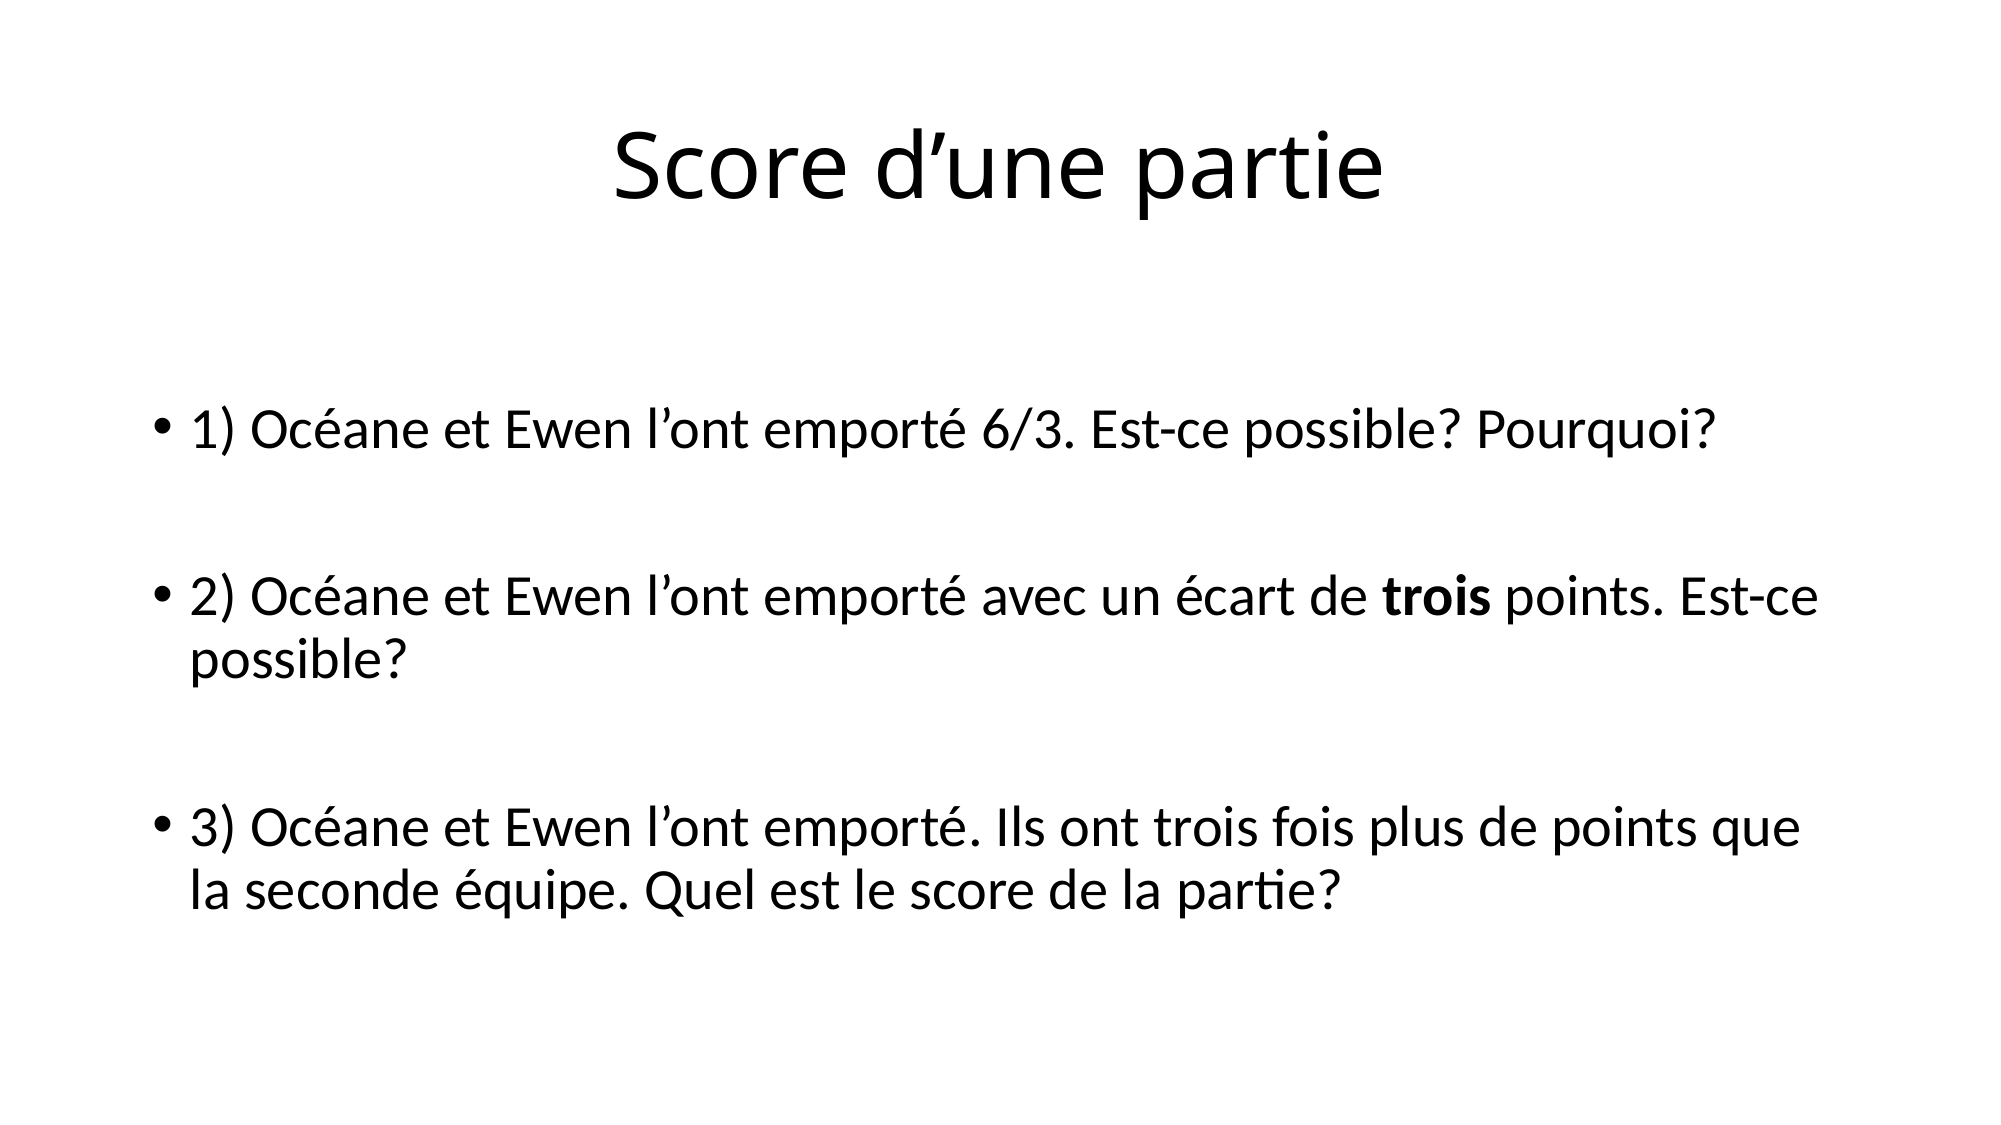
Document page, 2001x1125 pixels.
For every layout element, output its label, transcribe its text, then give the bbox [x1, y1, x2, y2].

title Score d’une partie [137, 59, 1863, 278]
list 1) Océane et Ewen l’ont emporté 6/3. Est-ce possible? Pourquoi? 2) Océane et Ewen l’ont emporté avec un écart de trois points. Est-ce possible? 3) Océane et Ewen l’ont emporté. Ils ont trois fois plus de points que la seconde équipe. Quel est le score de la partie? [137, 299, 1863, 1014]
